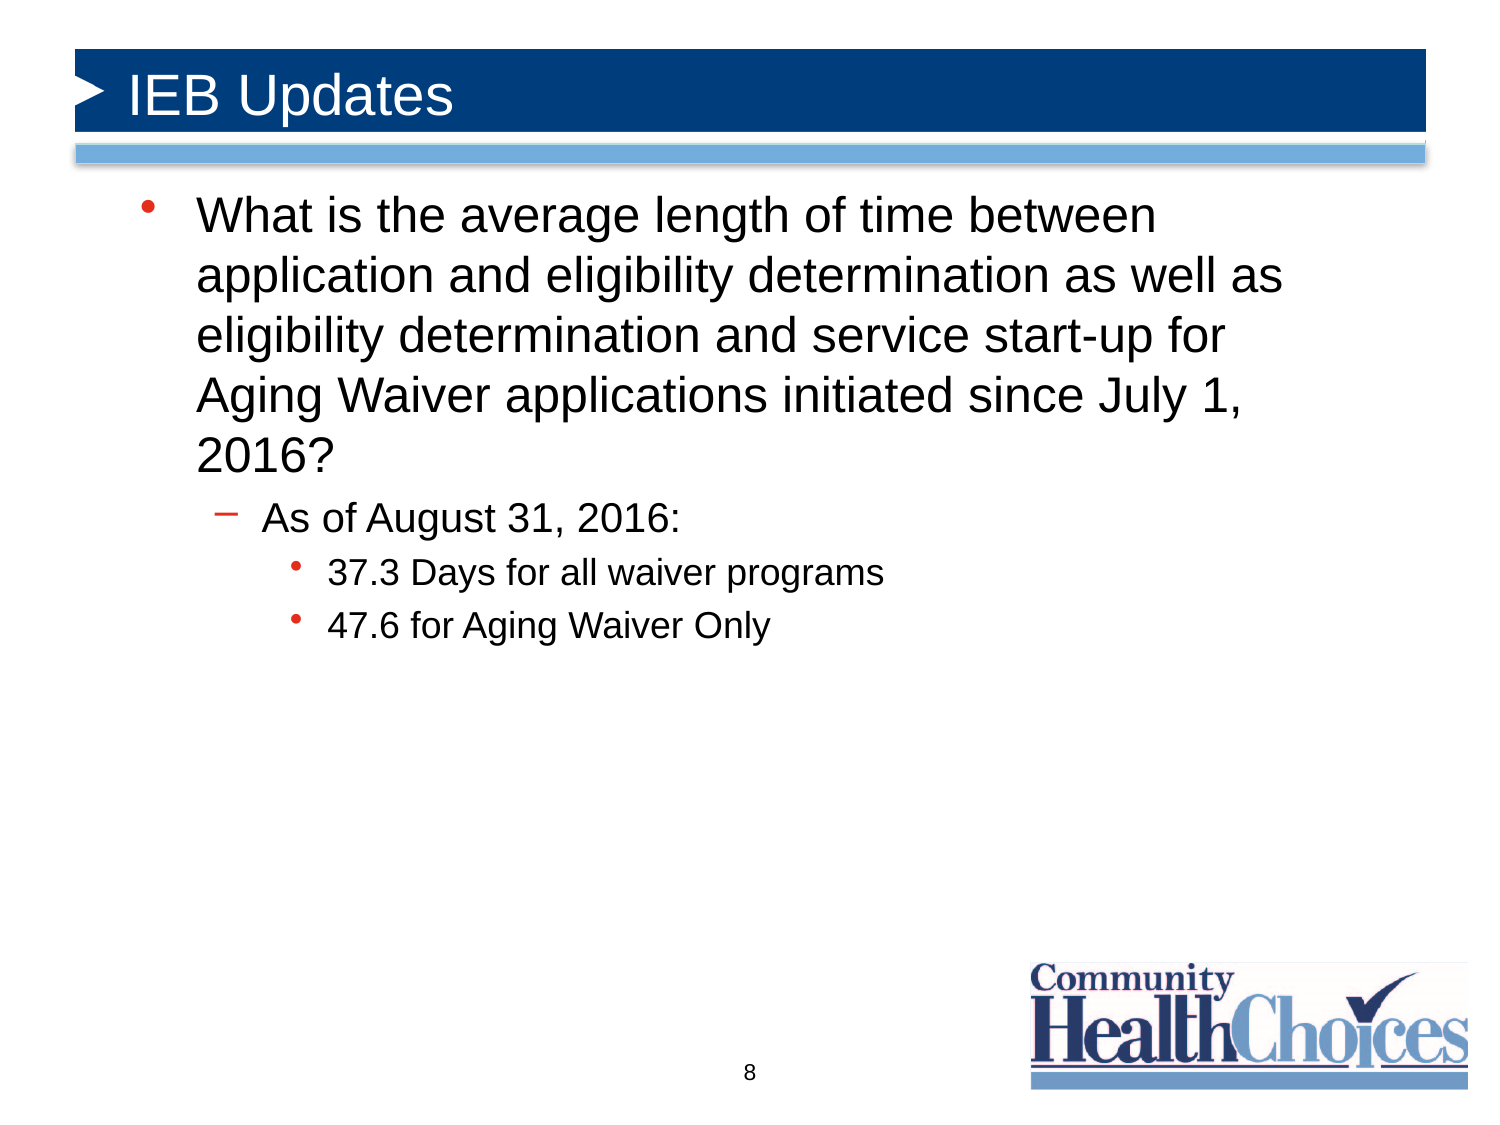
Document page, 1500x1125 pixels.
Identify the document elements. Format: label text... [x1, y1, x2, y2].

picture [75, 49, 1426, 139]
title IEB Updates [112, 50, 1425, 125]
slide_number 8 [575, 1050, 925, 1091]
list What is the average length of time between application and eligibility determination as well as eligibility determination and service start-up for Aging Waiver applications initiated since July 1, 2016? As of August 31, 2016: 37.3 Days for all waiver programs 47.6 for Aging Waiver Only [125, 174, 1363, 963]
picture [1030, 962, 1468, 1090]
